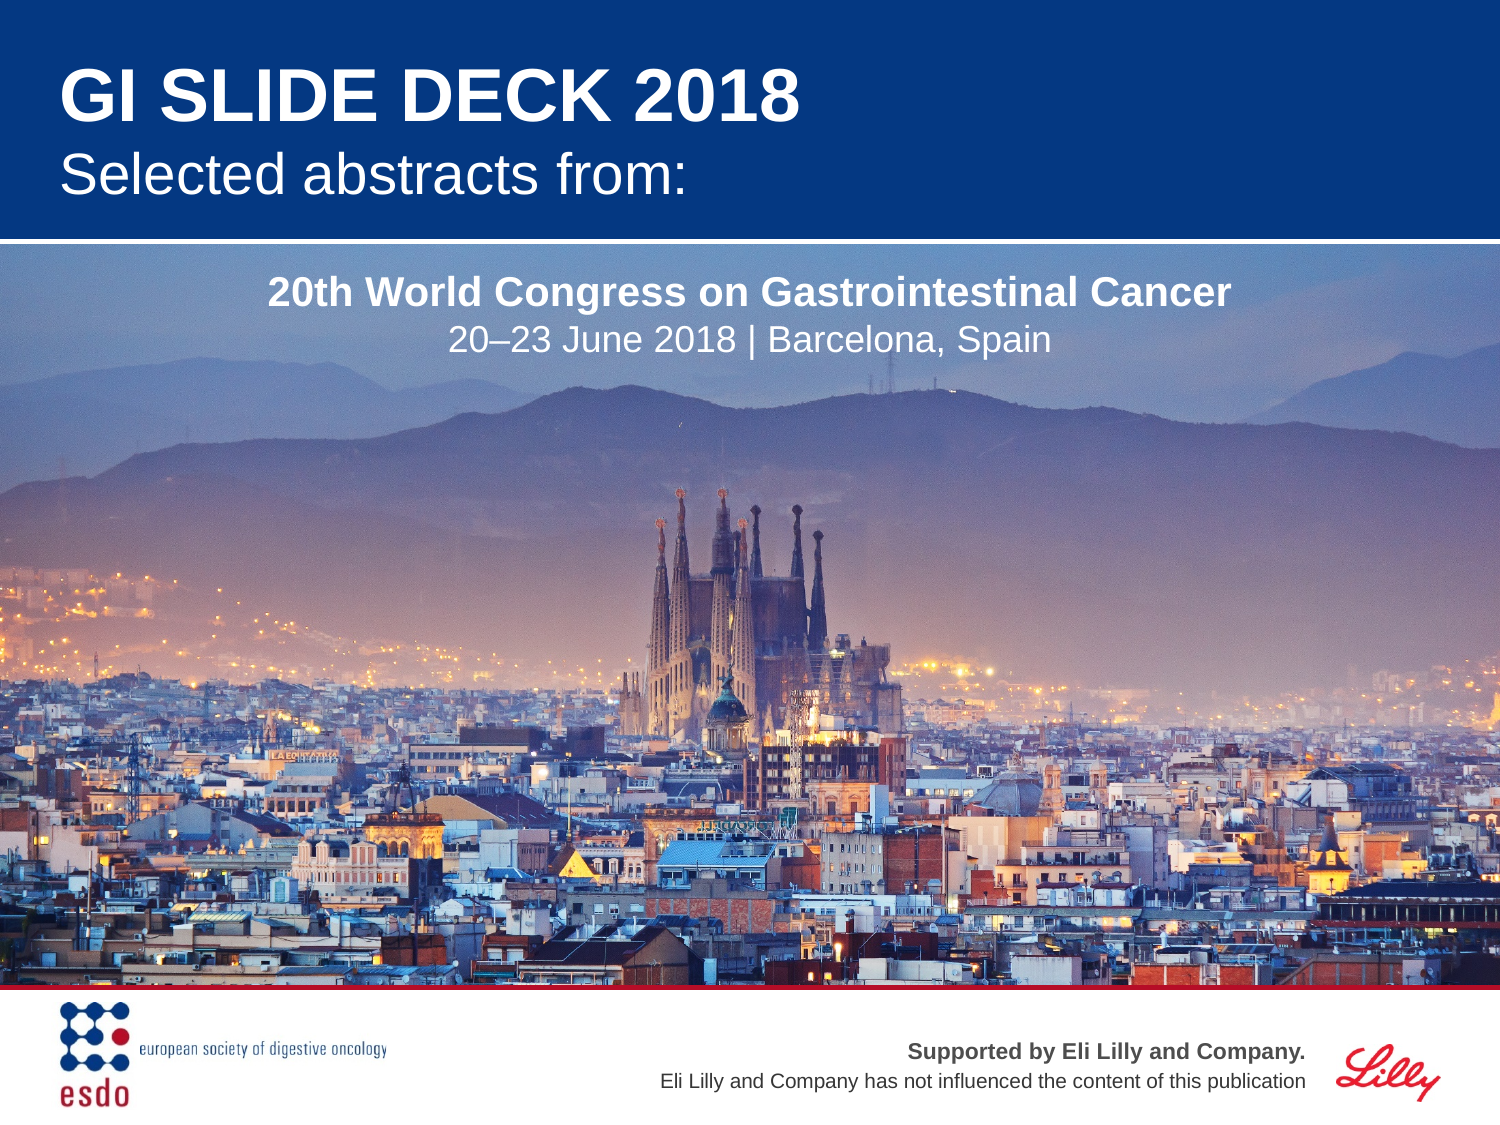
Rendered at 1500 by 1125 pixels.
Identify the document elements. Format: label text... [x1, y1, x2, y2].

title GI SLIDE DECK 2018 Selected abstracts from: [59, 27, 1441, 225]
picture [0, 244, 1500, 985]
picture [140, 1031, 387, 1067]
picture [1336, 1044, 1441, 1102]
picture [51, 1002, 137, 1110]
